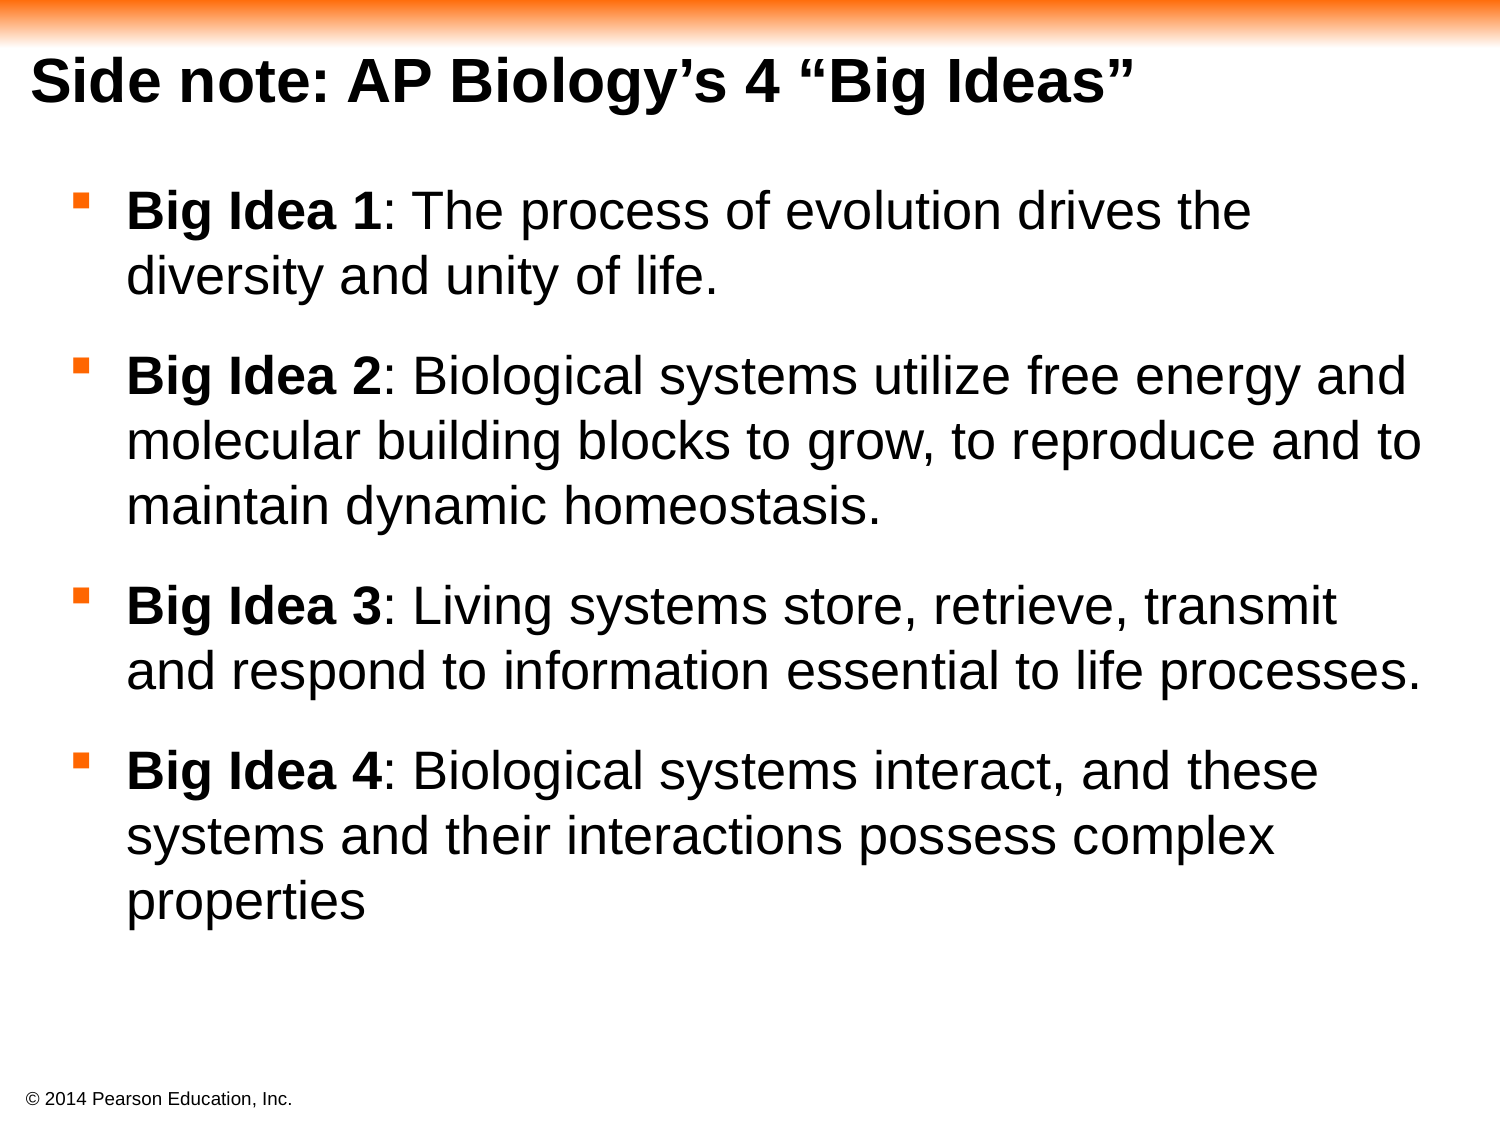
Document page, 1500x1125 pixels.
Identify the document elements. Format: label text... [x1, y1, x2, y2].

list Big Idea 1: The process of evolution drives the diversity and unity of life. Big Idea 2: Biological systems utilize free energy and molecular building blocks to grow, to reproduce and to maintain dynamic homeostasis. Big Idea 3: Living systems store, retrieve, transmit and respond to information essential to life processes. Big Idea 4: Biological systems interact, and these systems and their interactions possess complex properties [69, 174, 1464, 1042]
title Side note: AP Biology’s 4 “Big Ideas” [29, 49, 1470, 184]
